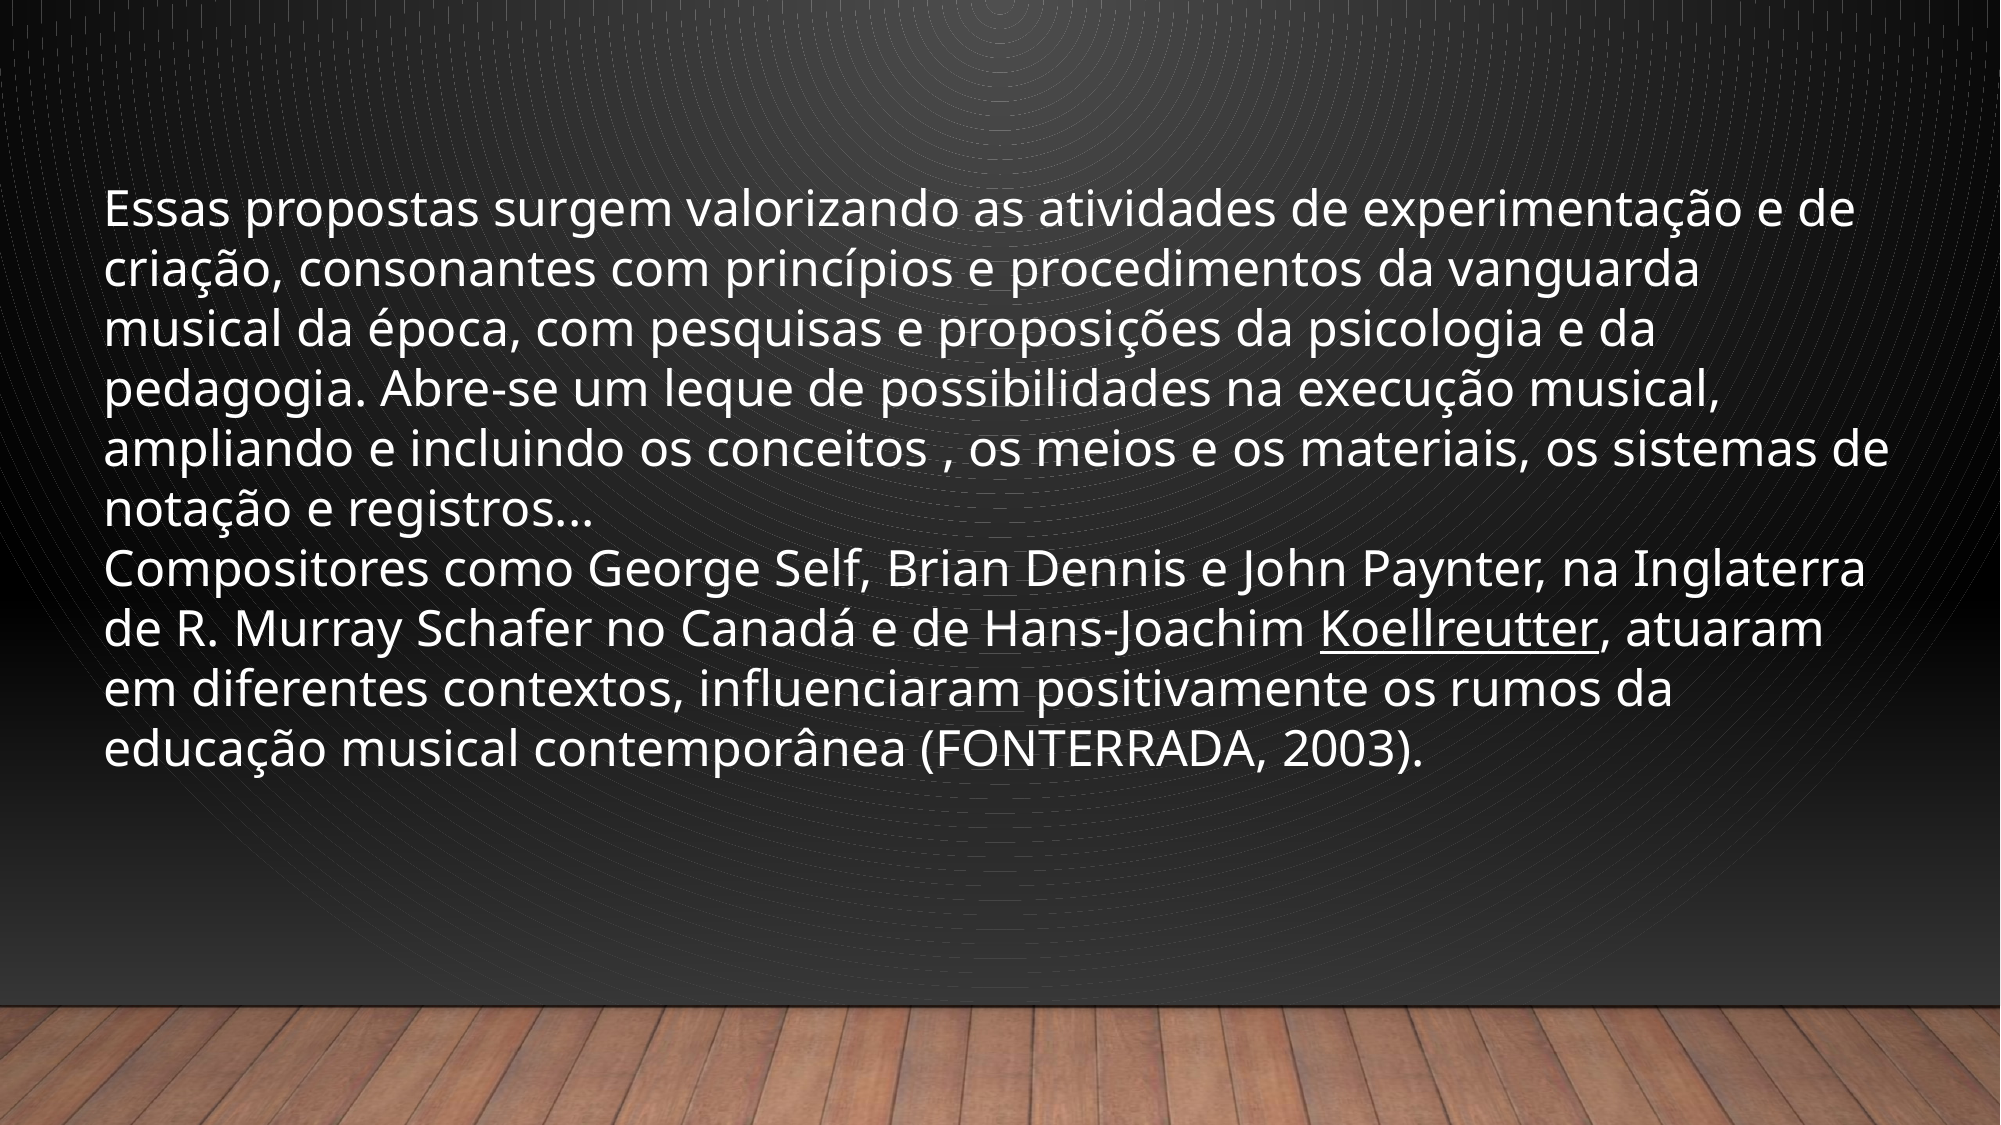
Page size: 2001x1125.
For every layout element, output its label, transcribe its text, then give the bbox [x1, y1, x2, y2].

picture [0, 1005, 2000, 1125]
text_box Essas propostas surgem valorizando as atividades de experimentação e de criação, consonantes com princípios e procedimentos da vanguarda musical da época, com pesquisas e proposições da psicologia e da pedagogia. Abre-se um leque de possibilidades na execução musical, ampliando e incluindo os conceitos , os meios e os materiais, os sistemas de notação e registros... Compositores como George Self, Brian Dennis e John Paynter, na Inglaterra de R. Murray Schafer no Canadá e de Hans-Joachim Koellreutter, atuaram em diferentes contextos, influenciaram positivamente os rumos da educação musical contemporânea (FONTERRADA, 2003). [89, 169, 1907, 785]
